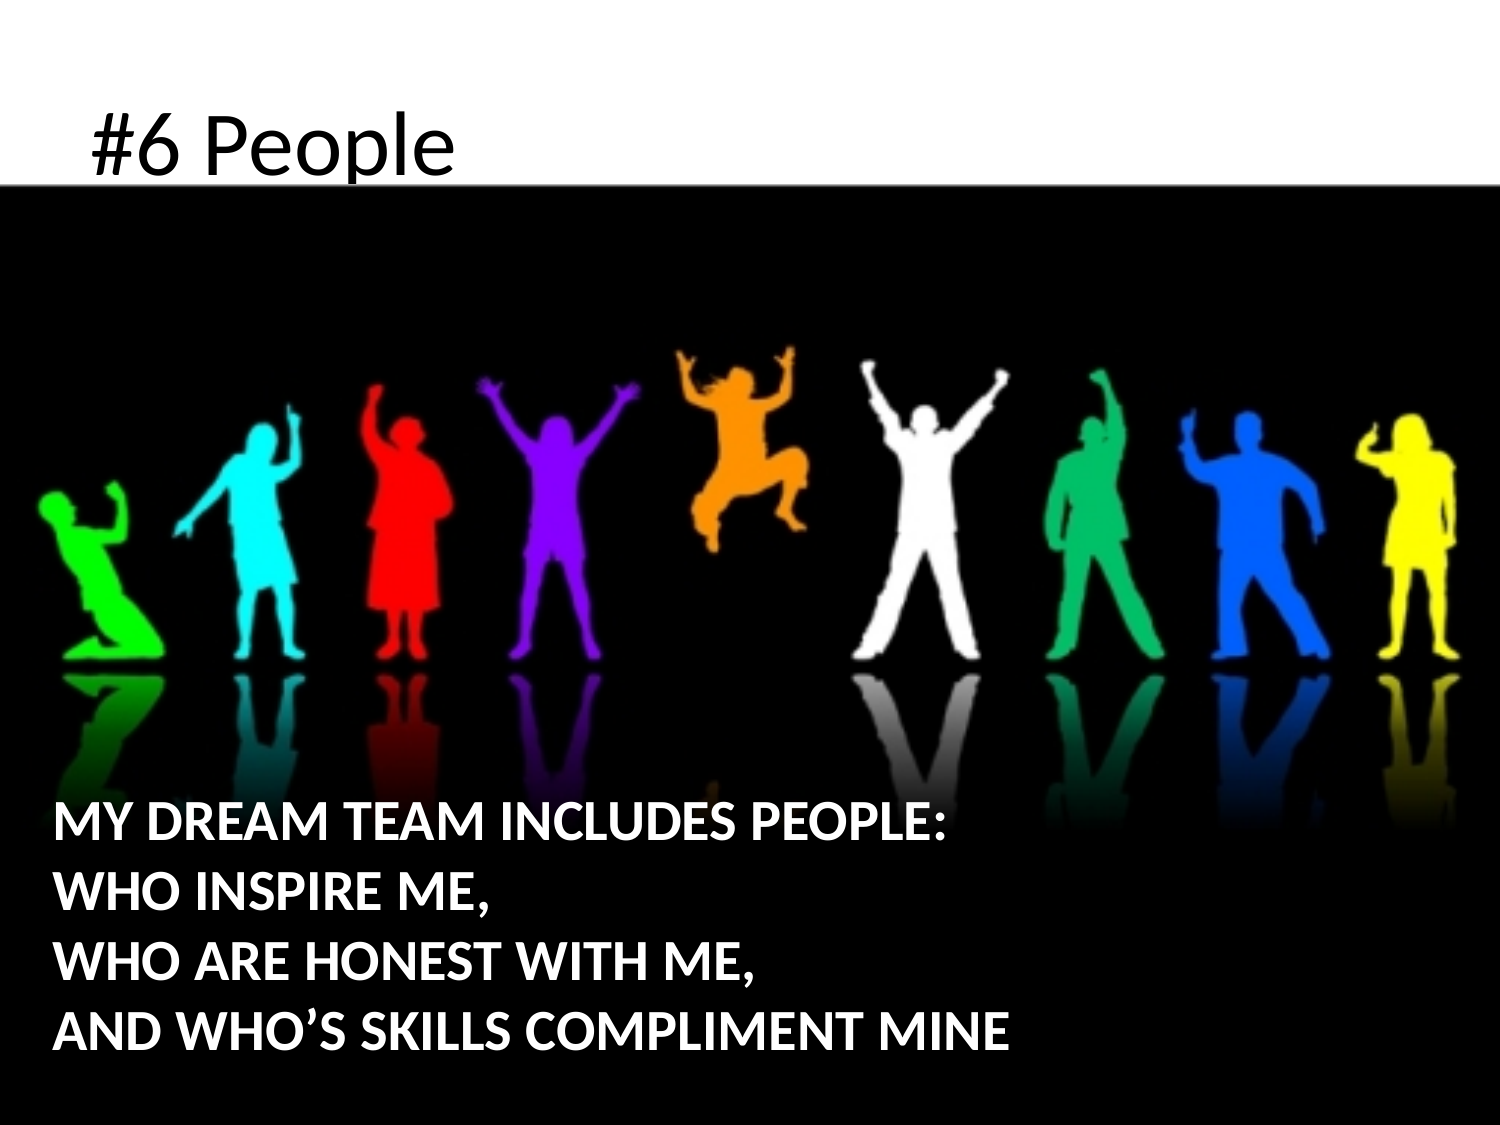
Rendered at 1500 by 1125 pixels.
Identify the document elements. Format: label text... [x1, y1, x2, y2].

picture [0, 184, 1500, 1125]
title #6 People [75, 45, 1425, 182]
